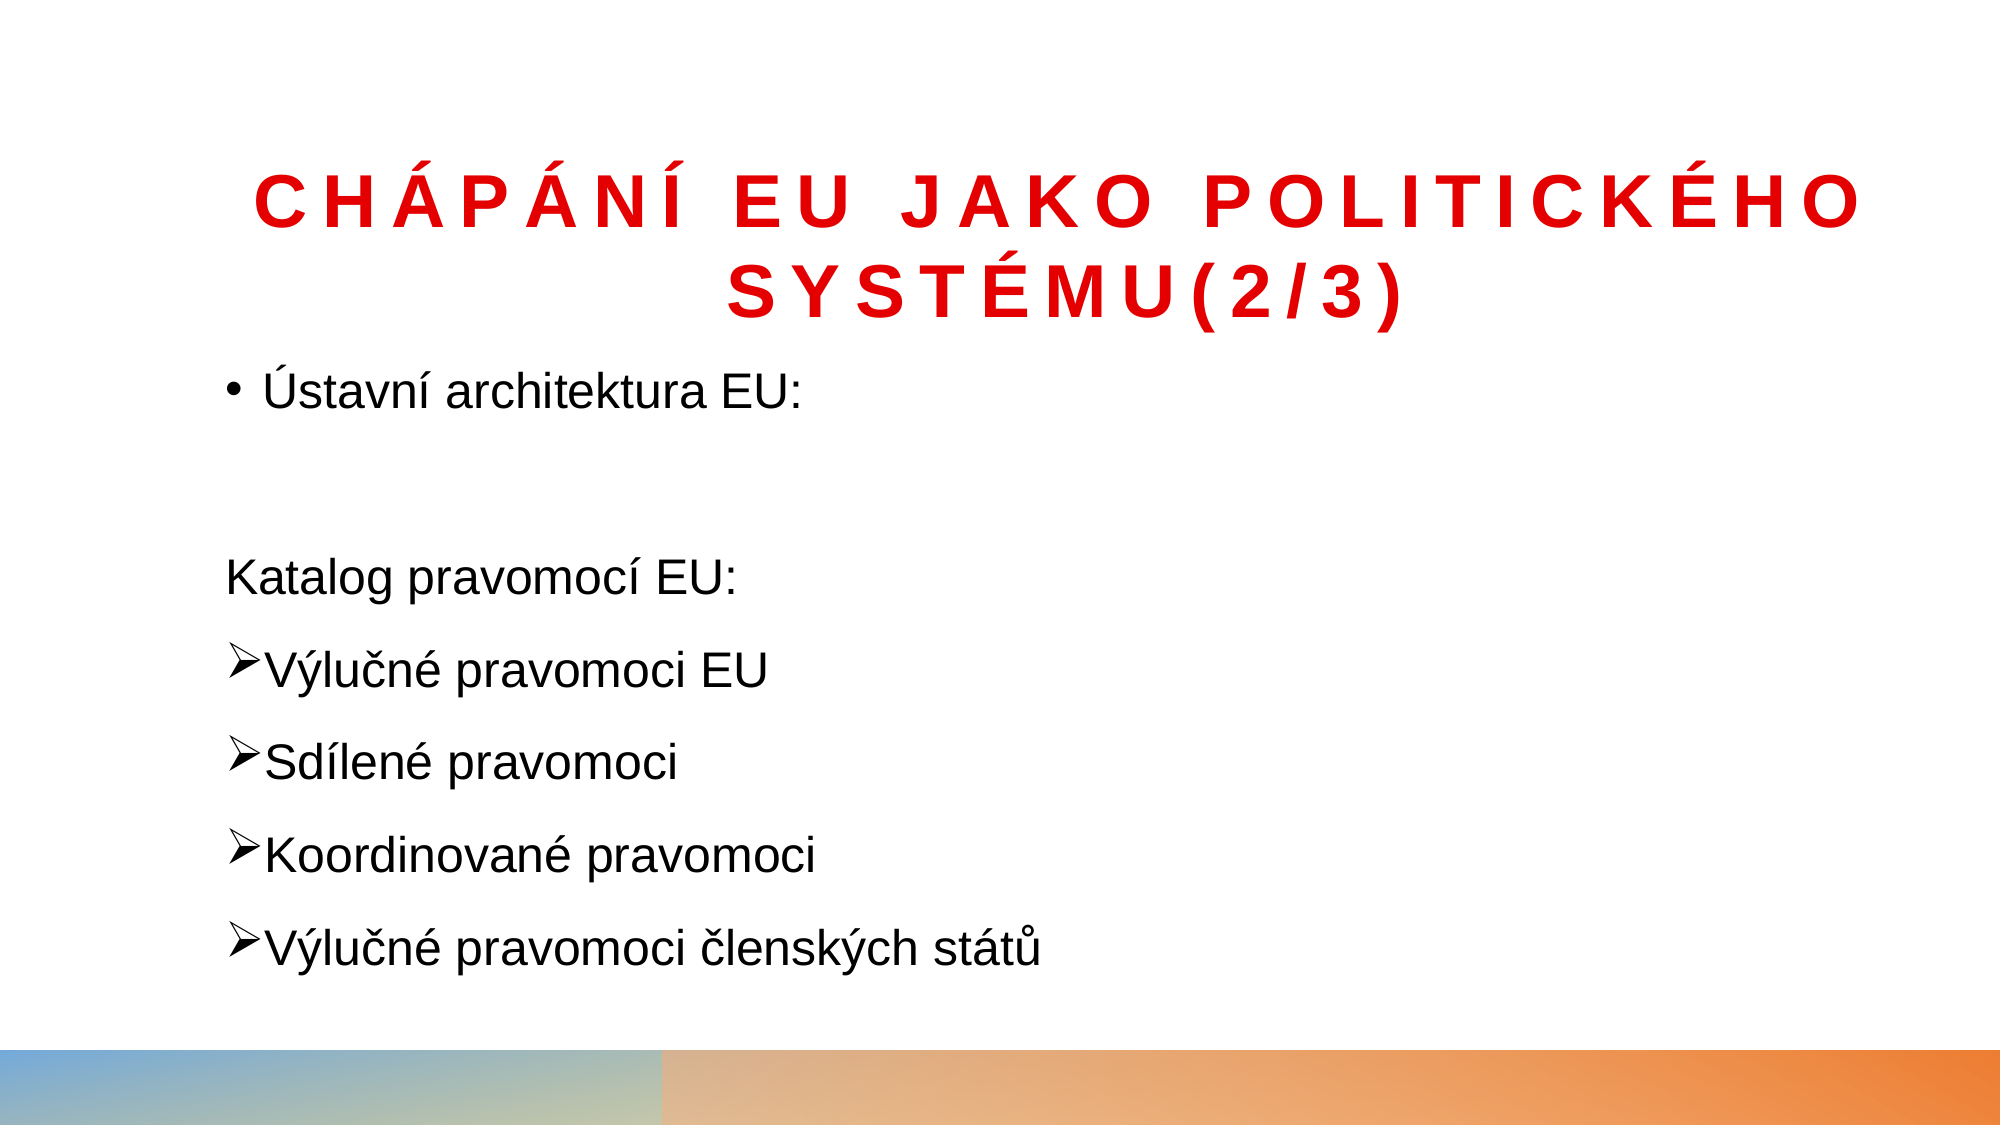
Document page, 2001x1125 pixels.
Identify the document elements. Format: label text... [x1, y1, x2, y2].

list Ústavní architektura EU: Katalog pravomocí EU: Výlučné pravomoci EU Sdílené pravomoci Koordinované pravomoci Výlučné pravomoci členských států [225, 346, 1905, 996]
title Chápání EU jako politického systému(2/3) [225, 130, 1905, 333]
